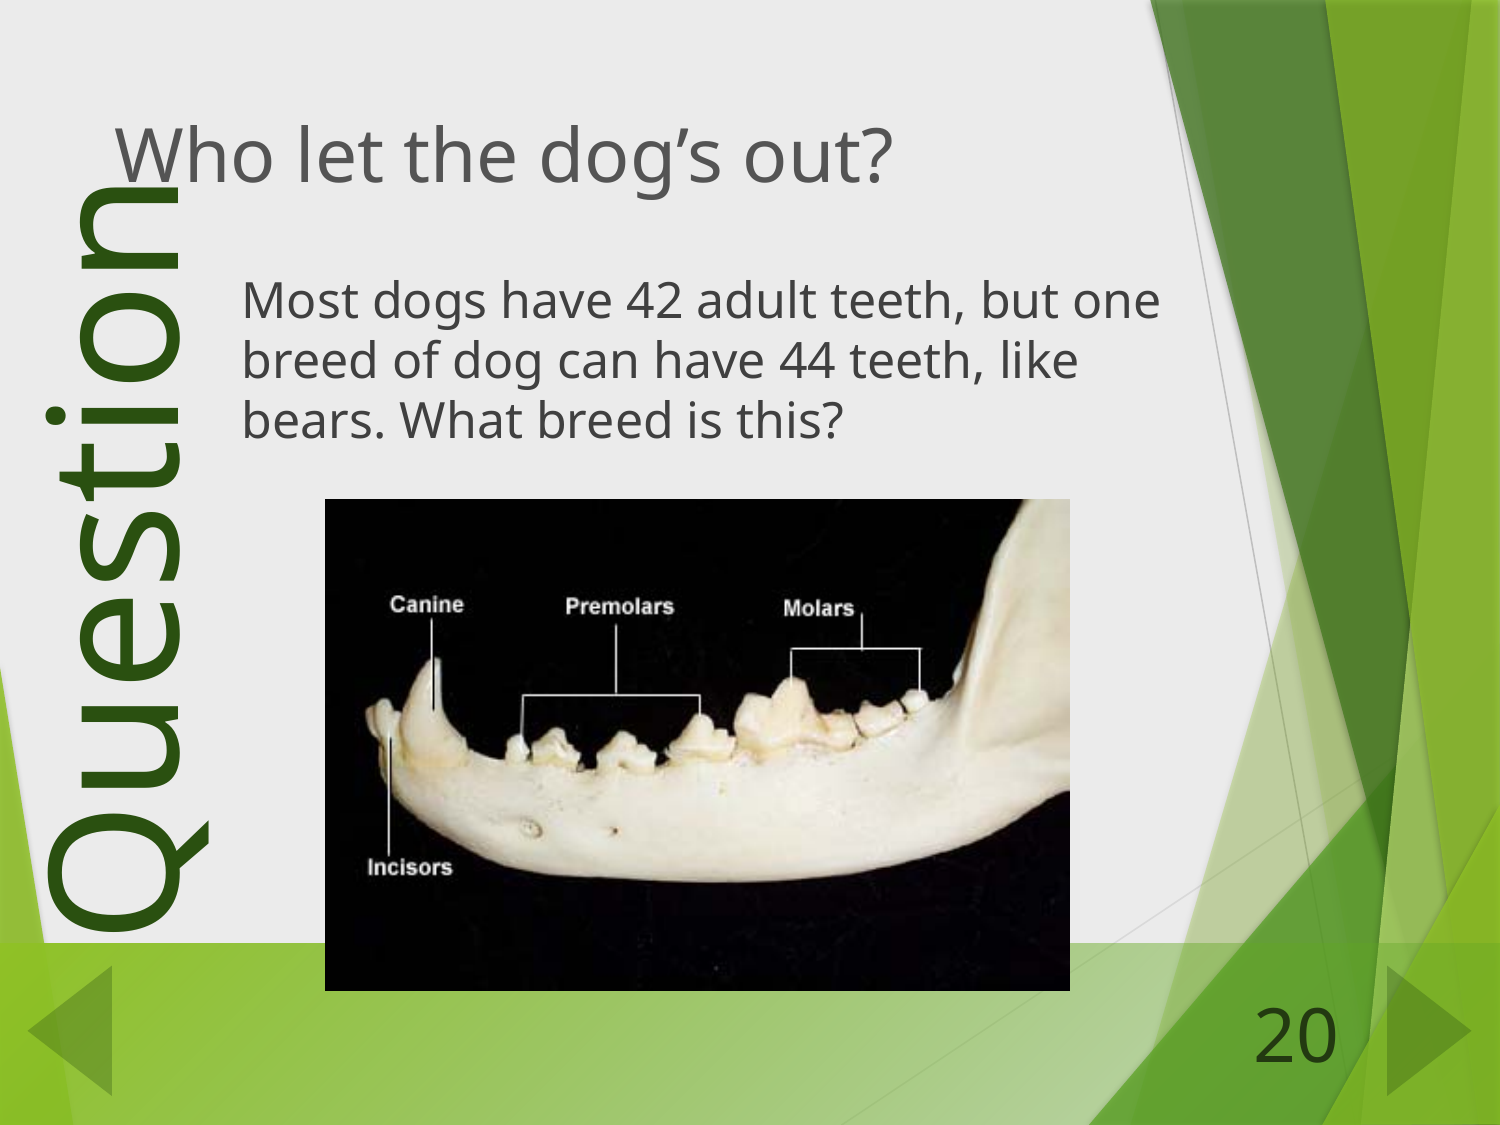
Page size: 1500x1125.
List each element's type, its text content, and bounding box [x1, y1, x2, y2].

title Who let the dog’s out? [99, 99, 1142, 225]
list Most dogs have 42 adult teeth, but one breed of dog can have 44 teeth, like bears. What breed is this? [226, 260, 1214, 636]
list 20 [1120, 967, 1355, 1097]
picture [325, 498, 1071, 991]
